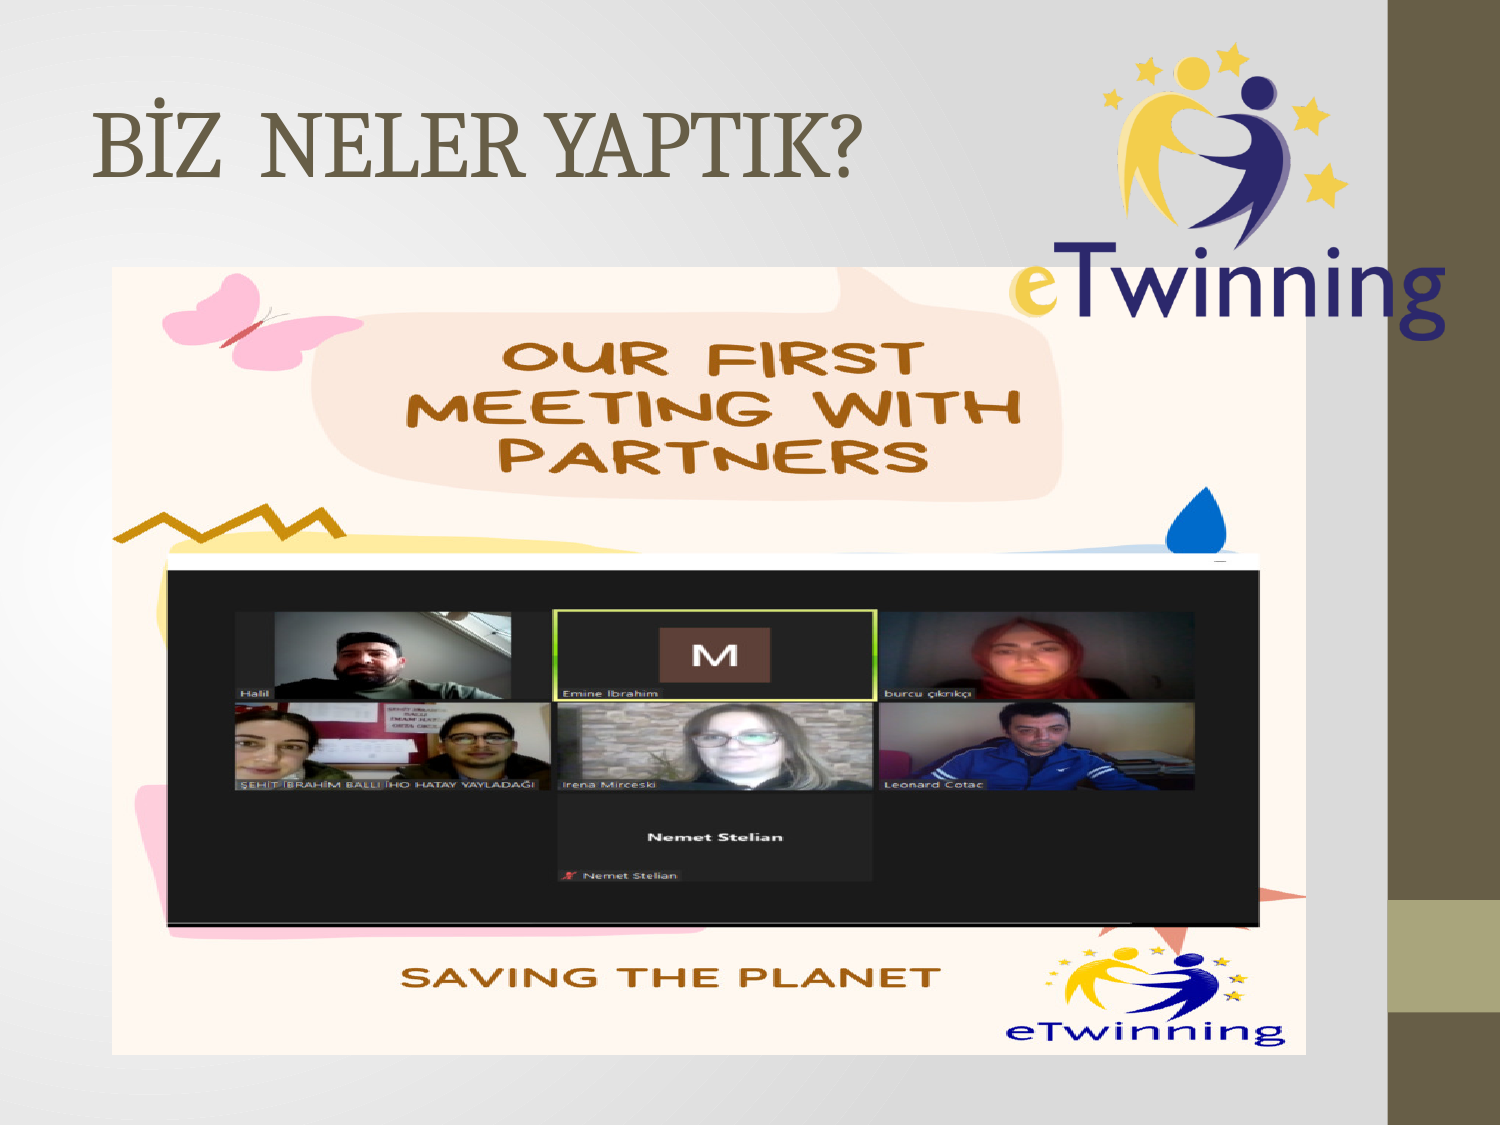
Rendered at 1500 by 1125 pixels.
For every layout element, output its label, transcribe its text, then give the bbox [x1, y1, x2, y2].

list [111, 266, 1306, 1056]
title BİZ NELER YAPTIK? [75, 45, 1007, 233]
picture [1009, 42, 1446, 342]
